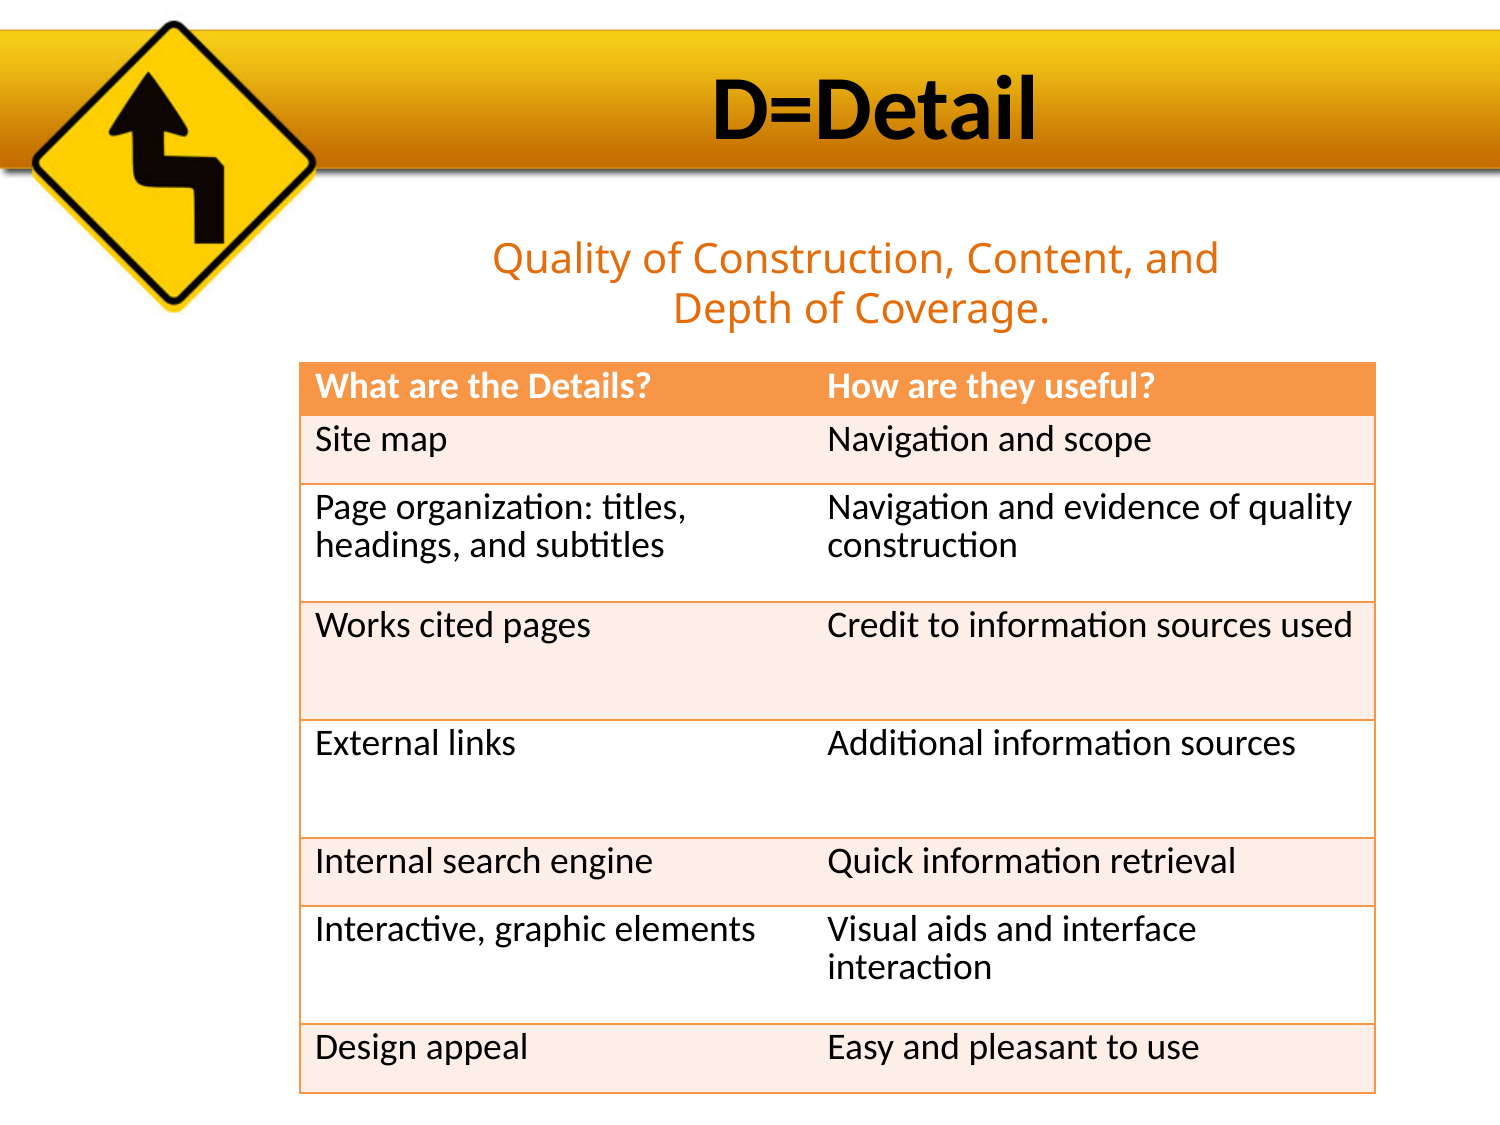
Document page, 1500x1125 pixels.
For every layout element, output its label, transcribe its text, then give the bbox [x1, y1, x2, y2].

table_cell Site map [301, 416, 812, 483]
table_cell Page organization: titles, headings, and subtitles [301, 485, 812, 601]
table_cell Visual aids and interface interaction [812, 907, 1374, 1023]
table_cell Interactive, graphic elements [301, 907, 812, 1023]
table_cell Easy and pleasant to use [812, 1025, 1374, 1092]
picture [0, 0, 1500, 1125]
table_cell External links [301, 721, 812, 837]
text_box Quality of Construction, Content, and Depth of Coverage. [287, 224, 1425, 340]
table_cell Quick information retrieval [812, 839, 1374, 905]
title D=Detail [324, 37, 1426, 168]
table_cell Credit to information sources used [812, 603, 1374, 719]
table_header What are the Details? [301, 363, 812, 414]
table_cell Design appeal [301, 1025, 812, 1092]
table_cell Additional information sources [812, 721, 1374, 837]
table_cell Navigation and evidence of quality construction [812, 485, 1374, 601]
table_cell Works cited pages [301, 603, 812, 719]
table_cell Internal search engine [301, 839, 812, 905]
table_cell Navigation and scope [812, 416, 1374, 483]
table_header How are they useful? [812, 363, 1374, 414]
